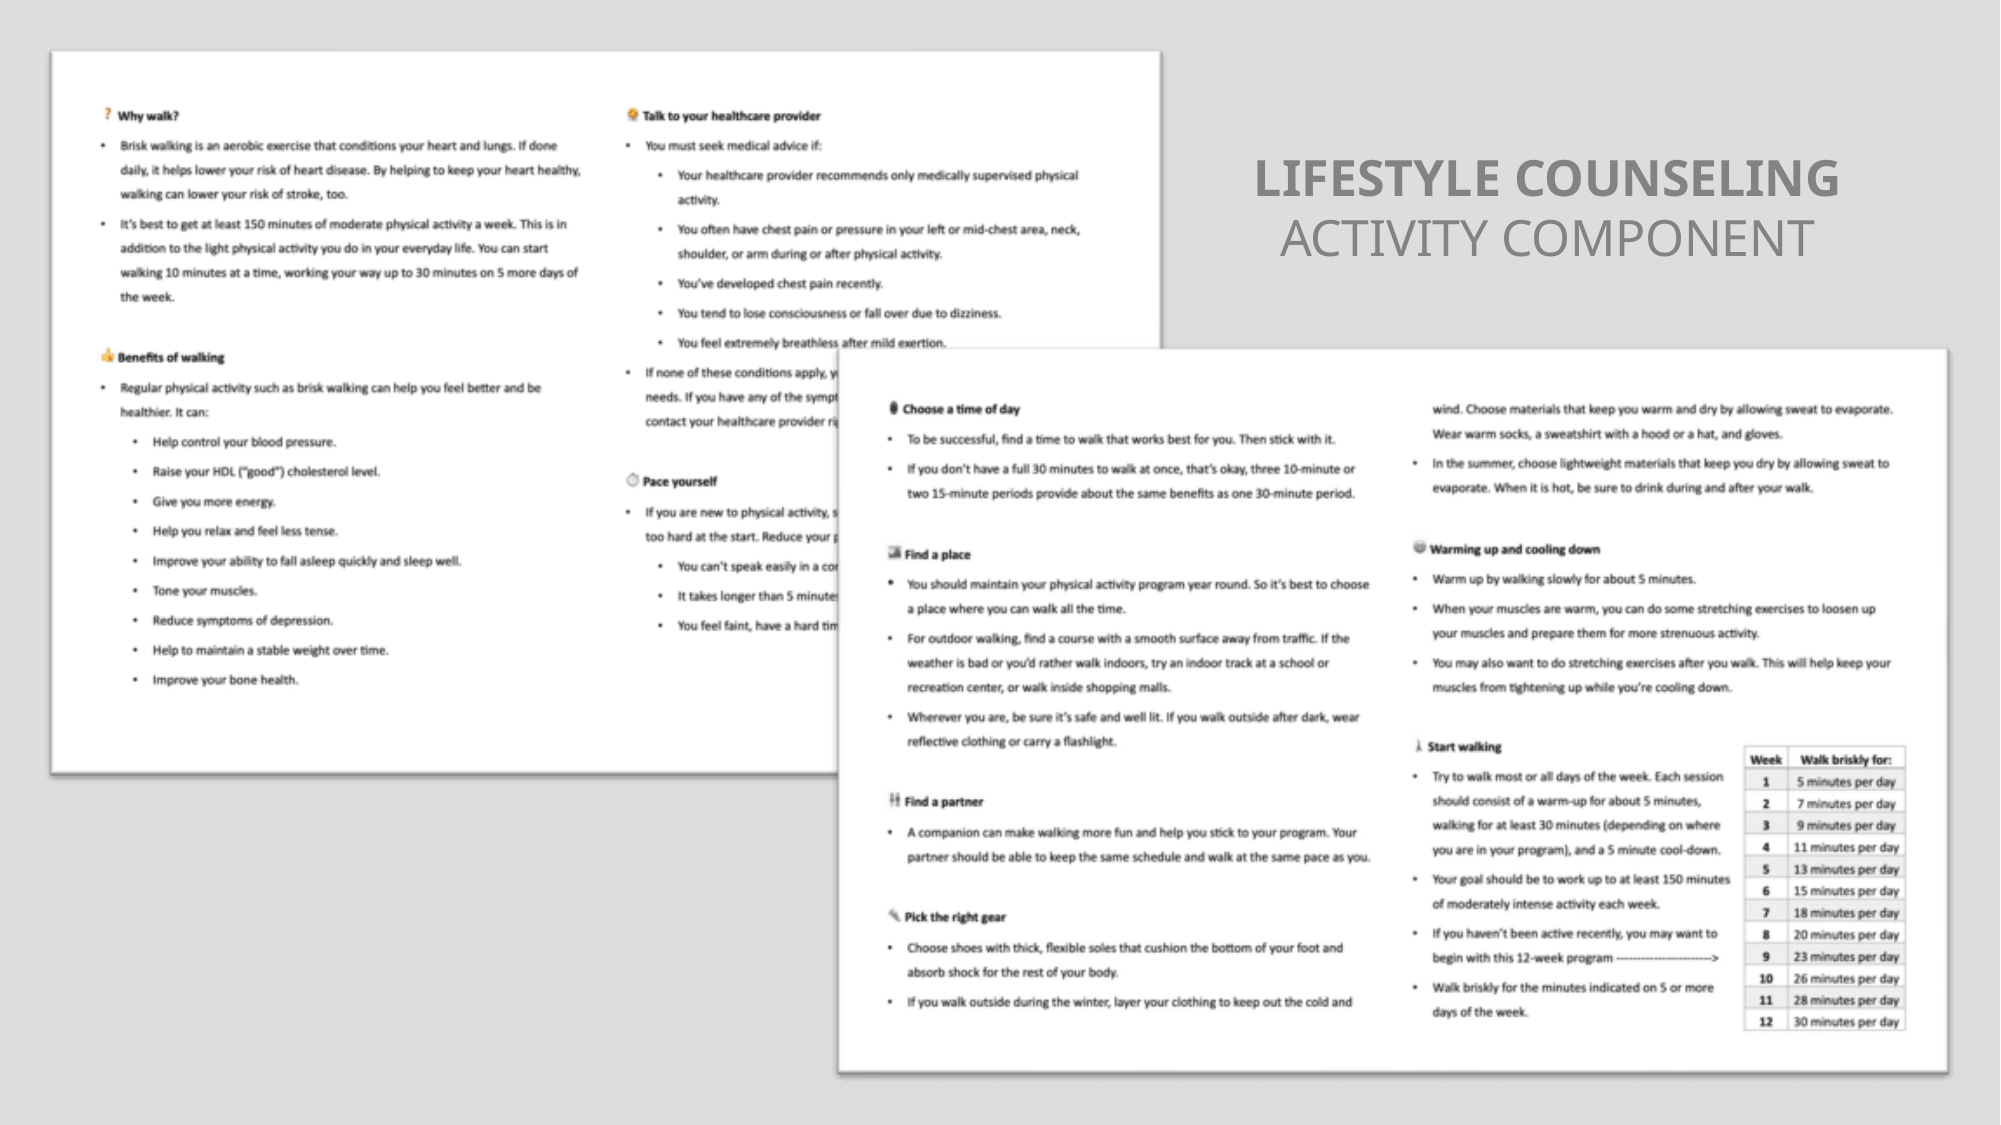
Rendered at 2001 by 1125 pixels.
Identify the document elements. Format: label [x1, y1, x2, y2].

text_box [41, 44, 1959, 1087]
